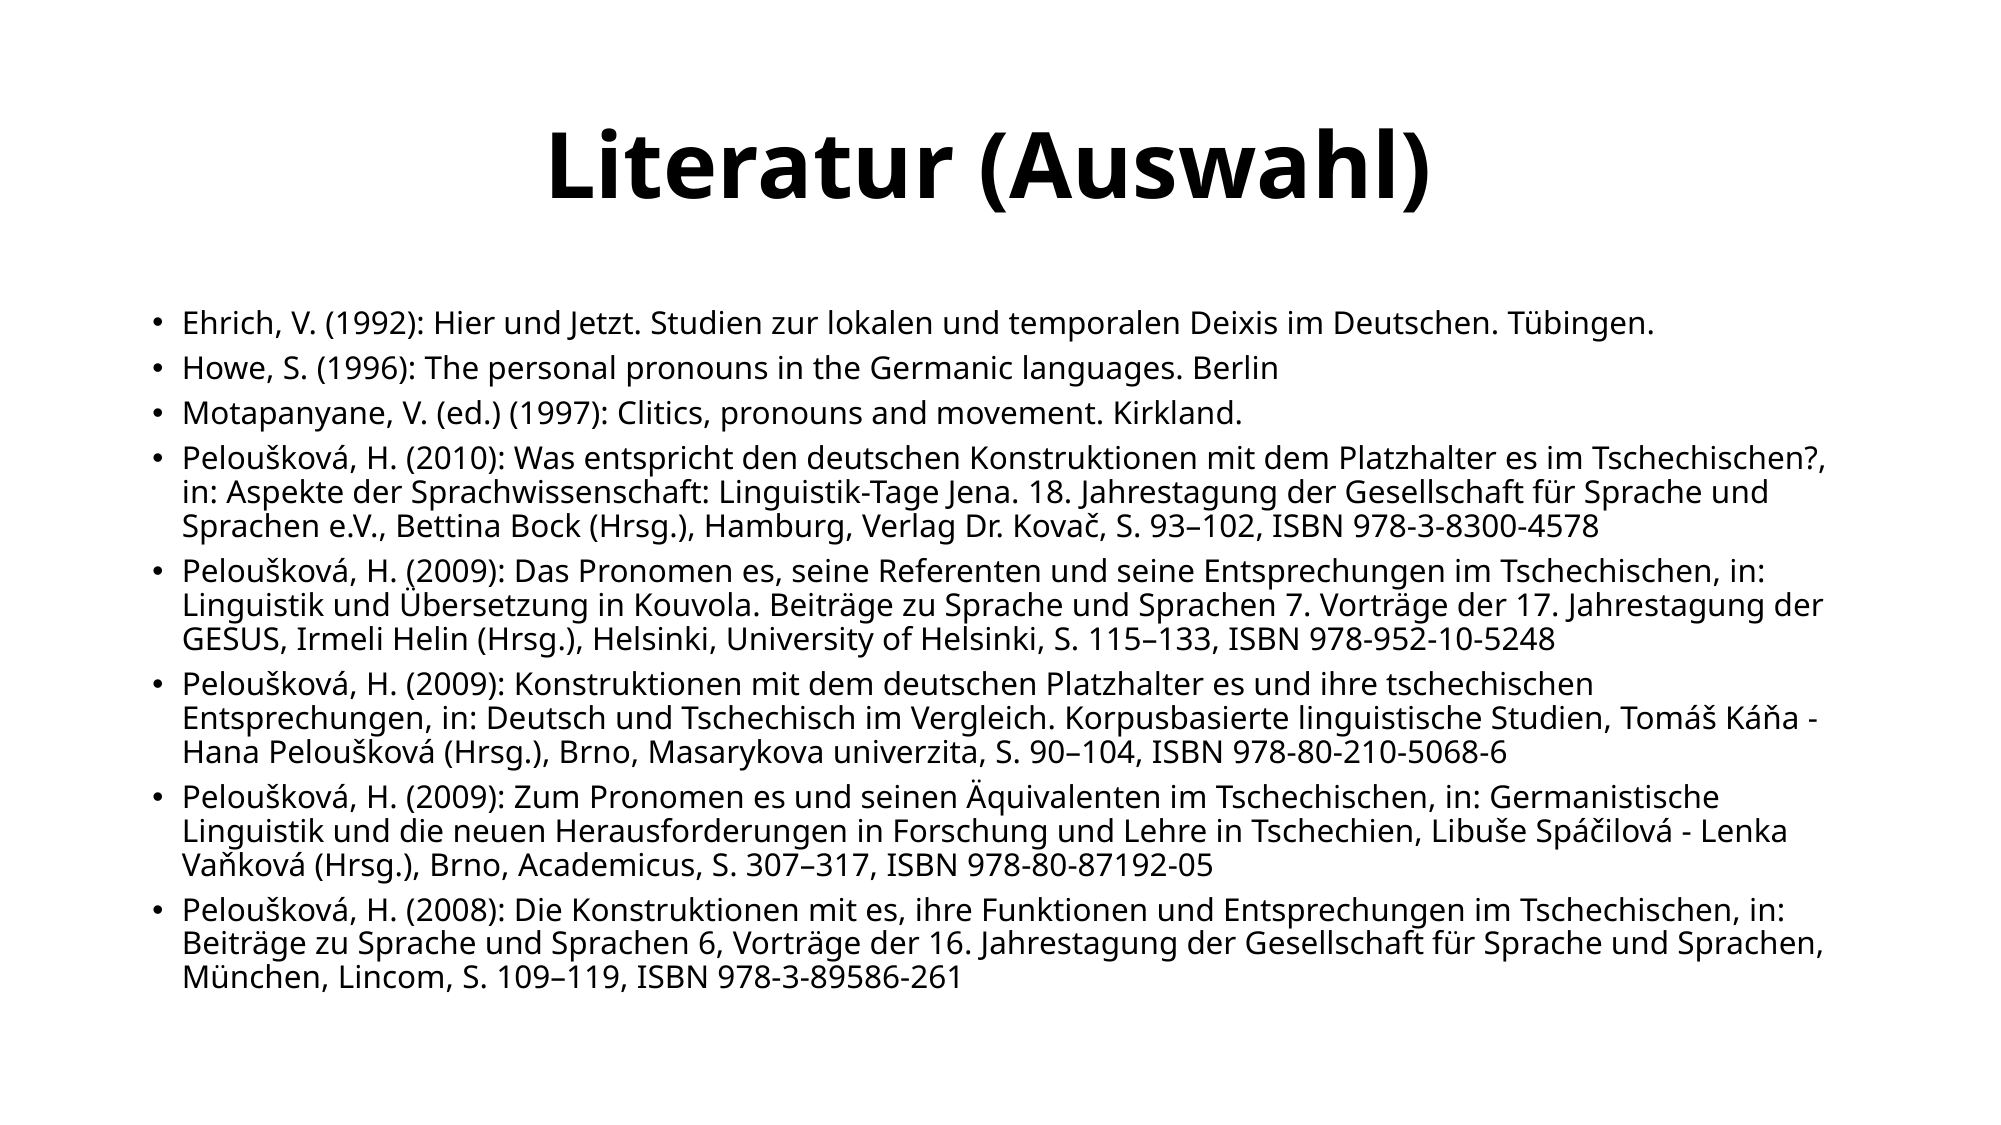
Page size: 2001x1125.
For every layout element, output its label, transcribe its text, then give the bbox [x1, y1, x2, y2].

list Ehrich, V. (1992): Hier und Jetzt. Studien zur lokalen und temporalen Deixis im Deutschen. Tübingen. Howe, S. (1996): The personal pronouns in the Germanic languages. Berlin Motapanyane, V. (ed.) (1997): Clitics, pronouns and movement. Kirkland. Peloušková, H. (2010): Was entspricht den deutschen Konstruktionen mit dem Platzhalter es im Tschechischen?, in: Aspekte der Sprachwissenschaft: Linguistik-Tage Jena. 18. Jahrestagung der Gesellschaft für Sprache und Sprachen e.V., Bettina Bock (Hrsg.), Hamburg, Verlag Dr. Kovač, S. 93–102, ISBN 978-3-8300-4578 Peloušková, H. (2009): Das Pronomen es, seine Referenten und seine Entsprechungen im Tschechischen, in: Linguistik und Übersetzung in Kouvola. Beiträge zu Sprache und Sprachen 7. Vorträge der 17. Jahrestagung der GESUS, Irmeli Helin (Hrsg.), Helsinki, University of Helsinki, S. 115–133, ISBN 978-952-10-5248 Peloušková, H. (2009): Konstruktionen mit dem deutschen Platzhalter es und ihre tschechischen Entsprechungen, in: Deutsch und Tschechisch im Vergleich. Korpusbasierte linguistische Studien, Tomáš Káňa - Hana Peloušková (Hrsg.), Brno, Masarykova univerzita, S. 90–104, ISBN 978-80-210-5068-6 Peloušková, H. (2009): Zum Pronomen es und seinen Äquivalenten im Tschechischen, in: Germanistische Linguistik und die neuen Herausforderungen in Forschung und Lehre in Tschechien, Libuše Spáčilová - Lenka Vaňková (Hrsg.), Brno, Academicus, S. 307–317, ISBN 978-80-87192-05 Peloušková, H. (2008): Die Konstruktionen mit es, ihre Funktionen und Entsprechungen im Tschechischen, in: Beiträge zu Sprache und Sprachen 6, Vorträge der 16. Jahrestagung der Gesellschaft für Sprache und Sprachen, München, Lincom, S. 109–119, ISBN 978-3-89586-261 [137, 299, 1863, 1014]
title Literatur (Auswahl) [137, 59, 1863, 278]
